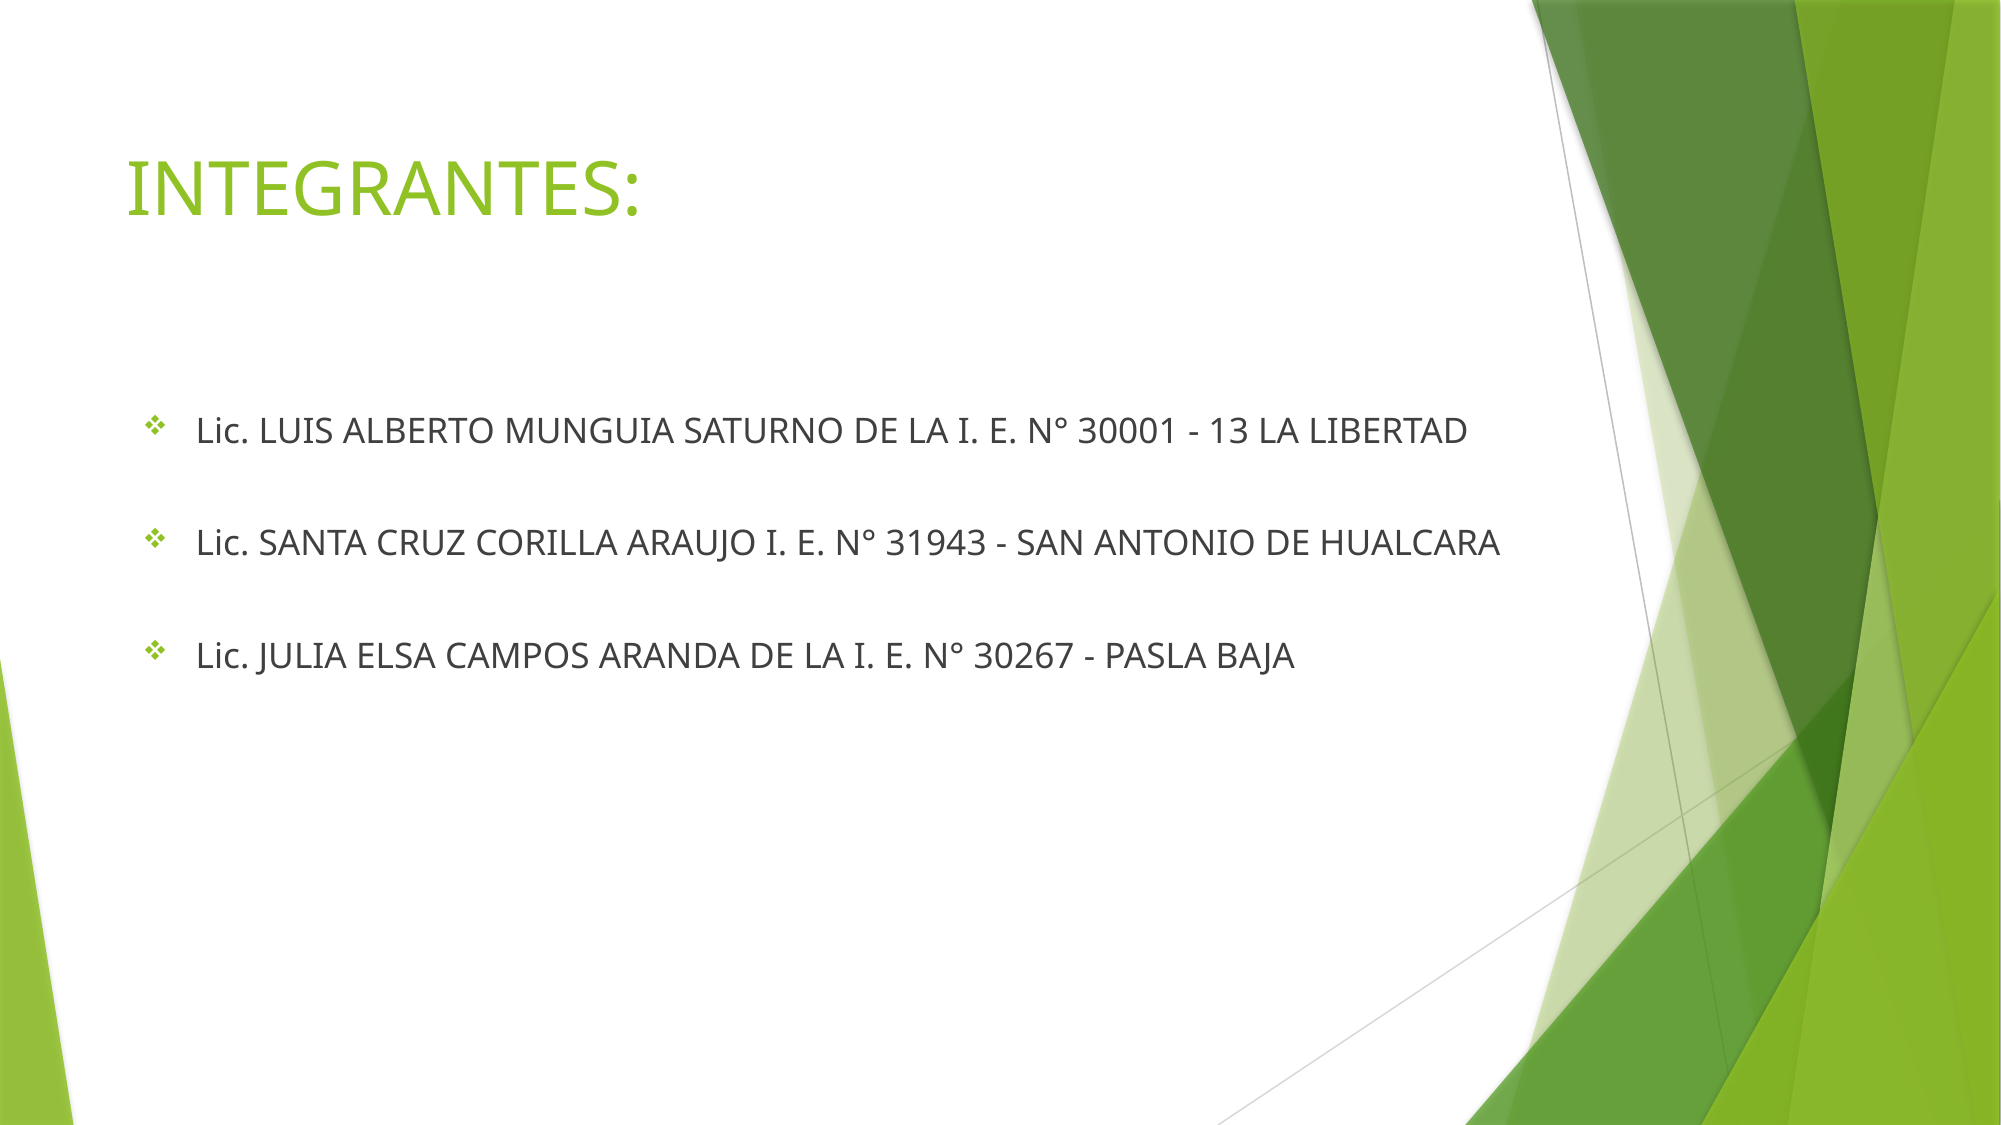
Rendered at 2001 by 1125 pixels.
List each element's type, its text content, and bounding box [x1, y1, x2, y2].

title INTEGRANTES: [111, 133, 1522, 350]
list Lic. LUIS ALBERTO MUNGUIA SATURNO DE LA I. E. N° 30001 - 13 LA LIBERTAD Lic. SANTA CRUZ CORILLA ARAUJO I. E. N° 31943 - SAN ANTONIO DE HUALCARA Lic. JULIA ELSA CAMPOS ARANDA DE LA I. E. N° 30267 - PASLA BAJA [127, 350, 1538, 707]
